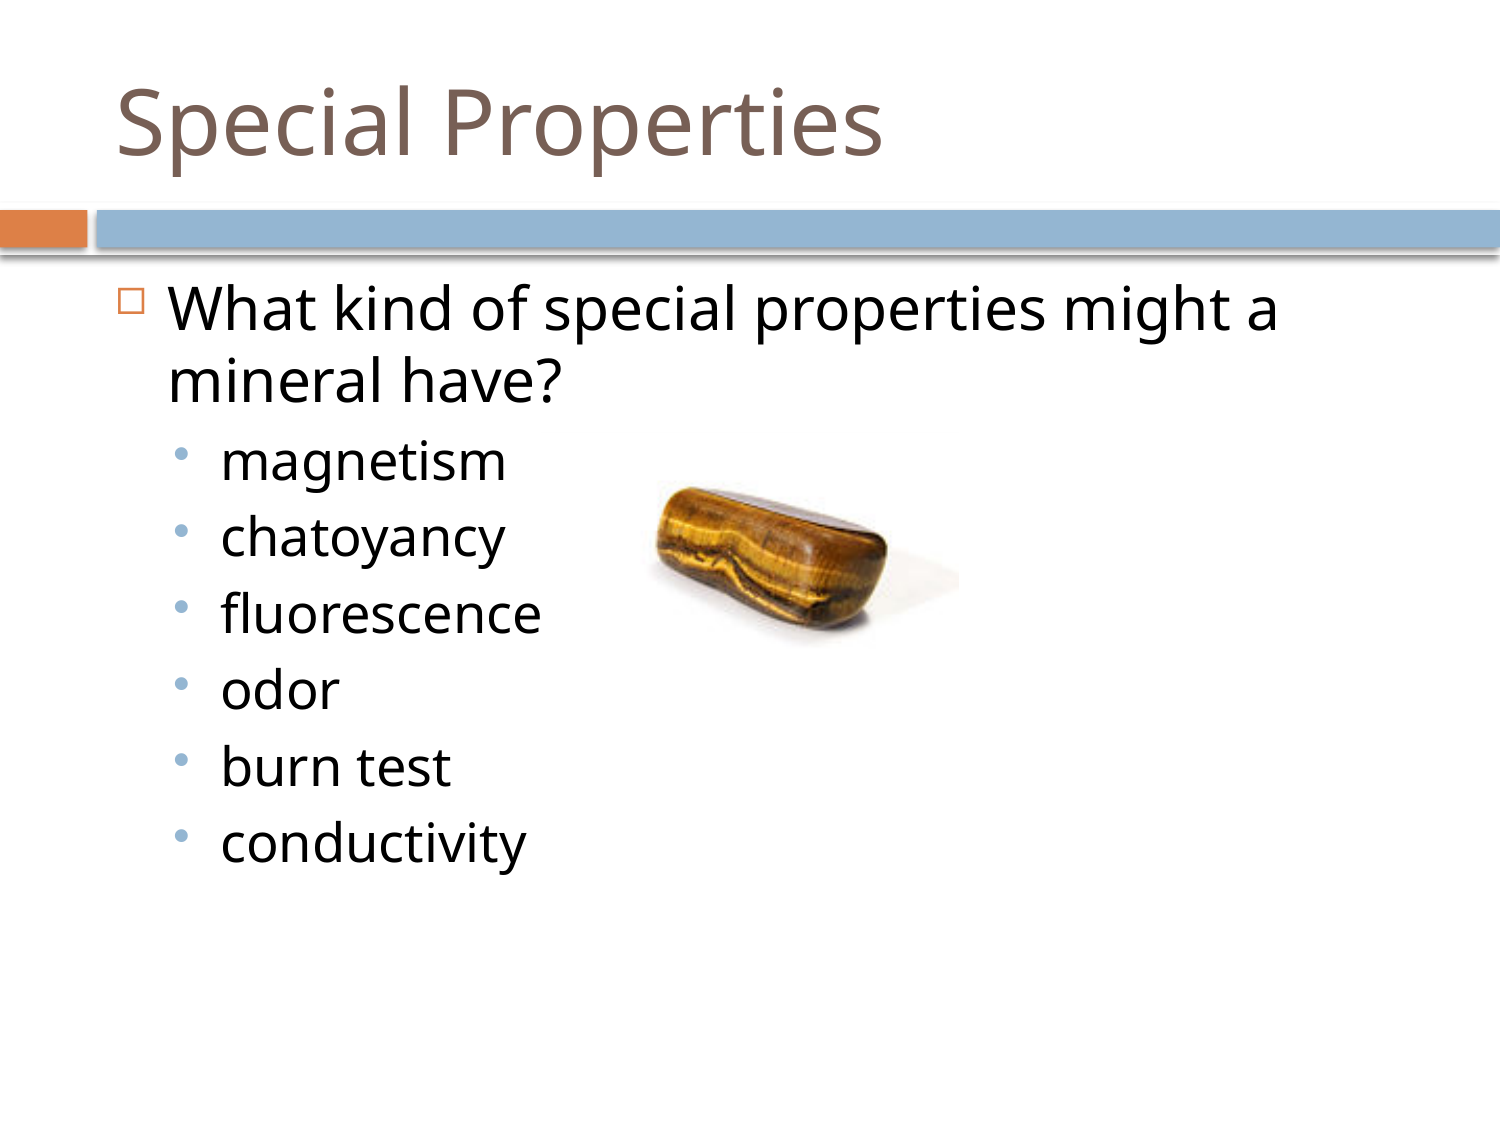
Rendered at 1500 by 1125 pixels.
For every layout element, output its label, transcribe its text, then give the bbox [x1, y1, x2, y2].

title Special Properties [100, 37, 1438, 200]
picture [541, 430, 959, 692]
list What kind of special properties might a mineral have? magnetism chatoyancy fluorescence odor burn test conductivity [100, 262, 1438, 1000]
